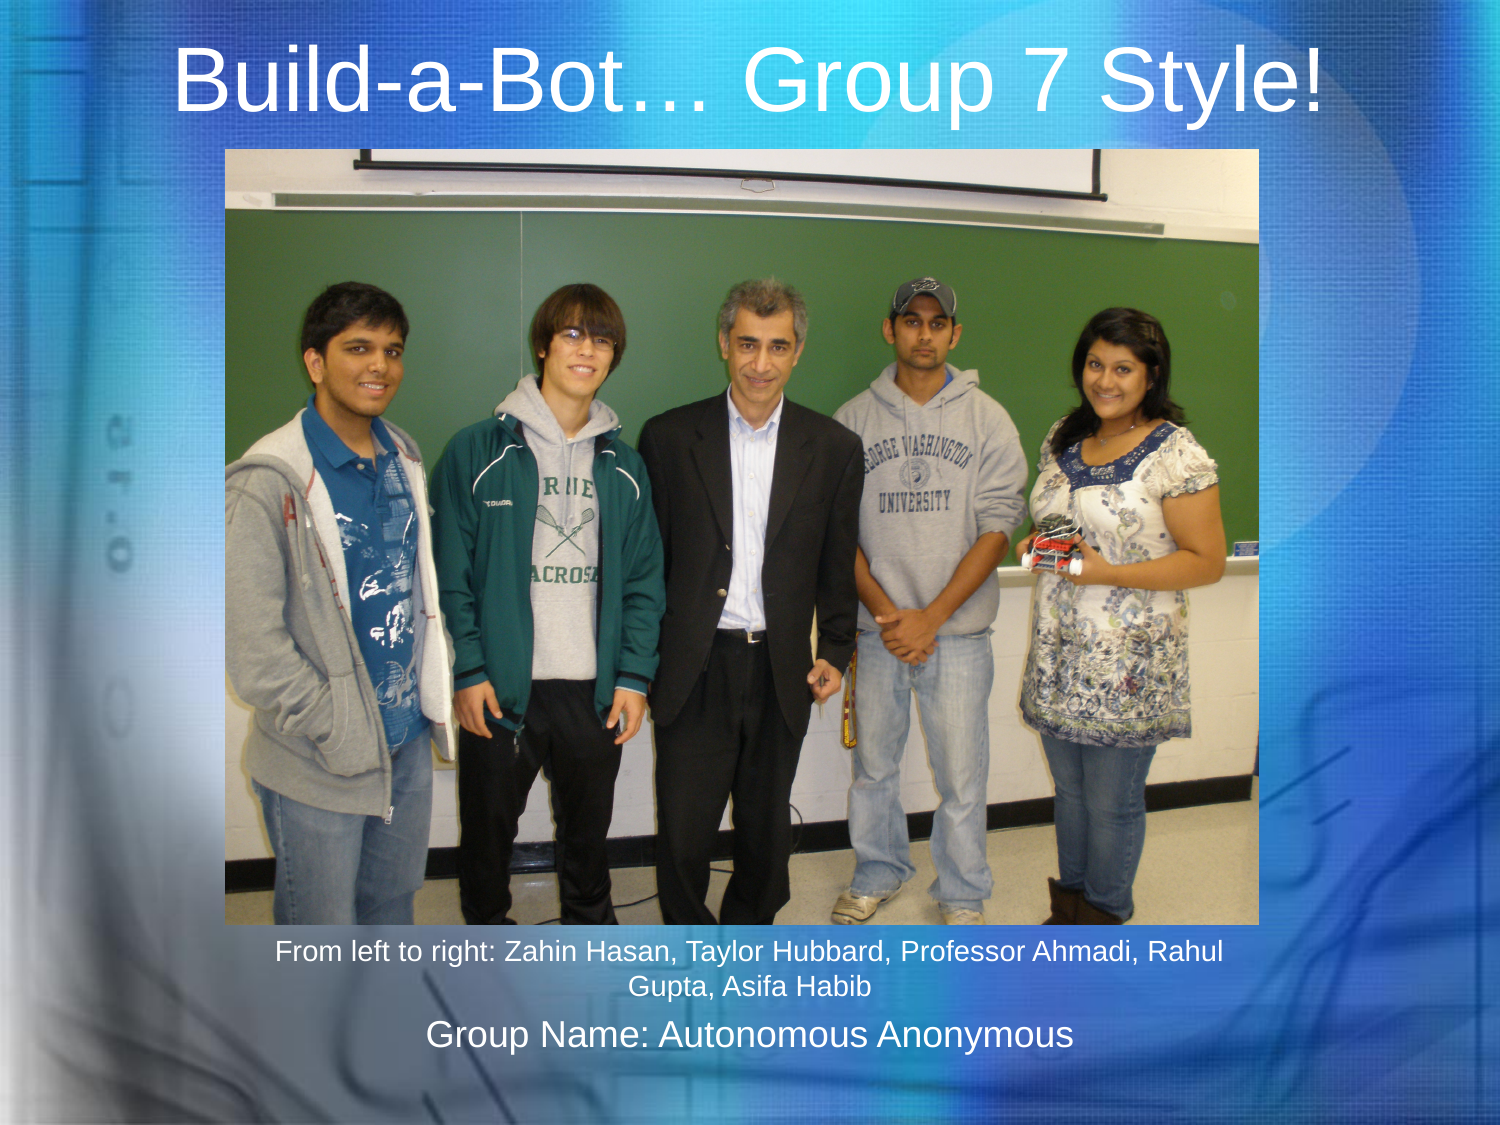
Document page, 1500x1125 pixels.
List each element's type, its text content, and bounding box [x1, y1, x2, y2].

picture [0, 0, 1500, 1125]
title Build-a-Bot… Group 7 Style! [112, 0, 1388, 151]
subtitle From left to right: Zahin Hasan, Taylor Hubbard, Professor Ahmadi, Rahul Gupta, Asifa Habib Group Name: Autonomous Anonymous [224, 924, 1276, 1101]
